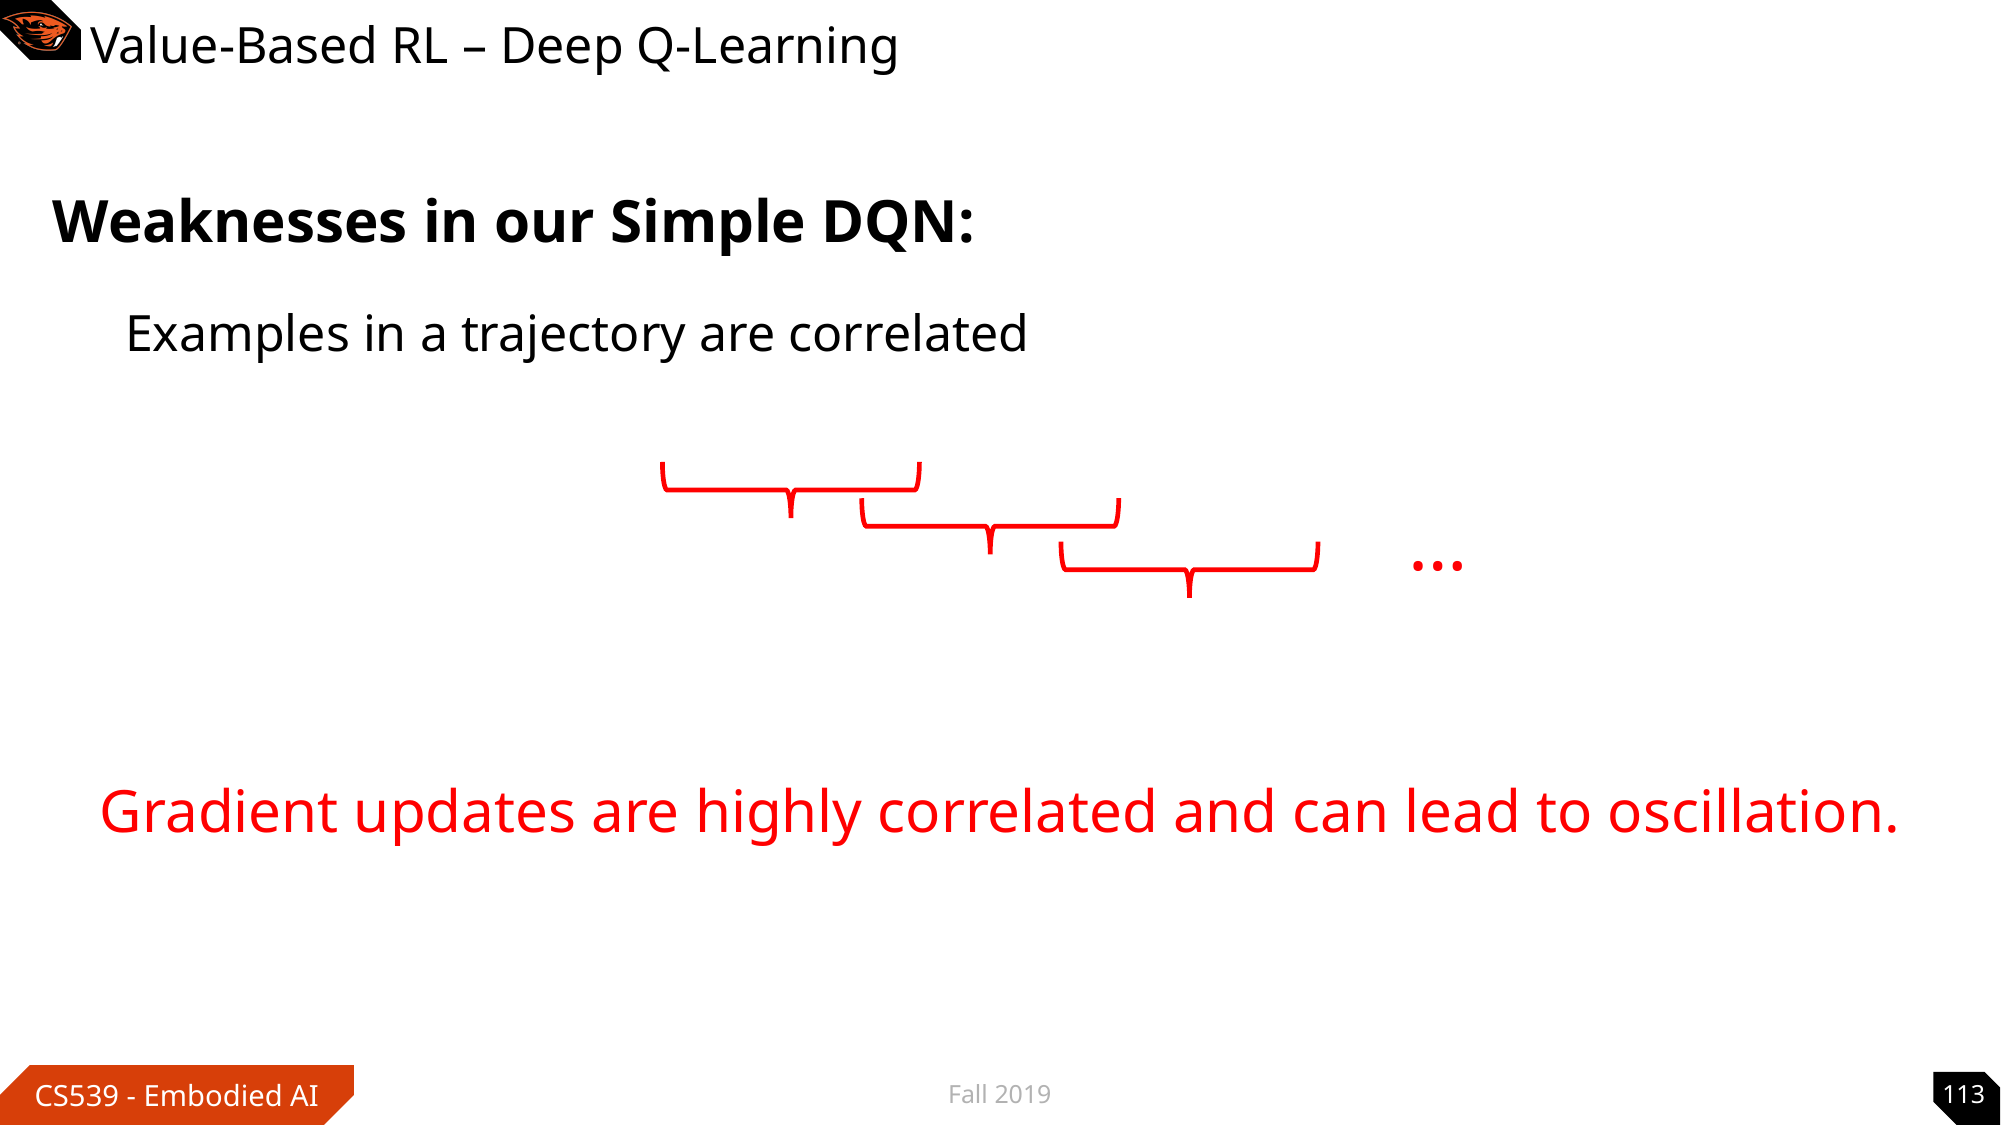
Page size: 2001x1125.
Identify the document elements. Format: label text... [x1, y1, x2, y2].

text_box [661, 461, 920, 519]
title Value-Based RL – Deep Q-Learning [0, 17, 1699, 77]
slide_number 113 [1933, 1071, 1994, 1119]
text_box Gradient updates are highly correlated and can lead to oscillation. [85, 766, 1915, 852]
text_box Weaknesses in our Simple DQN: [0, 193, 1662, 253]
picture [2, 9, 74, 17]
footer Fall 2019 [662, 1065, 1338, 1125]
text_box Examples in a trajectory are correlated [110, 294, 1045, 369]
text_box [1060, 541, 1319, 598]
text_box [861, 498, 1120, 555]
text_box … [1393, 488, 1483, 594]
